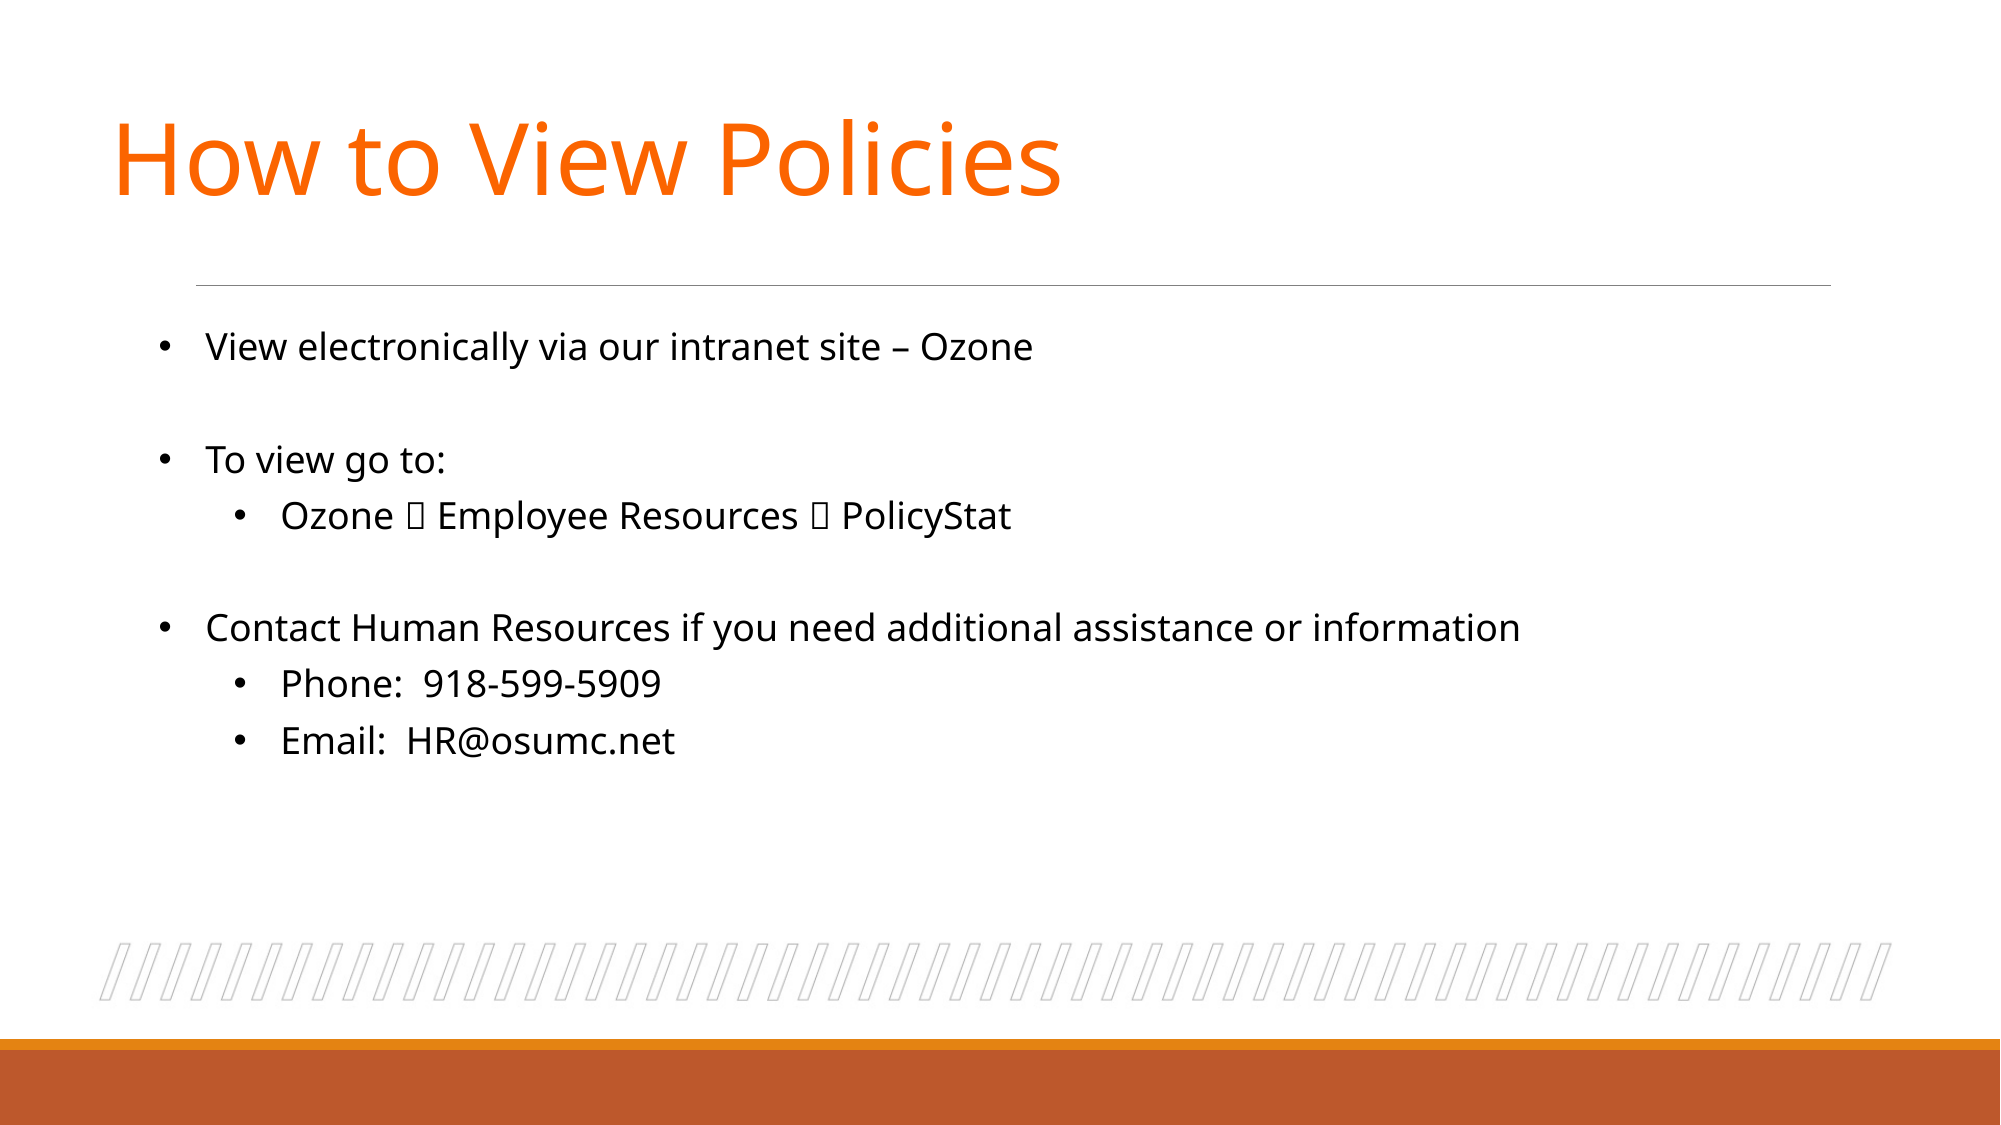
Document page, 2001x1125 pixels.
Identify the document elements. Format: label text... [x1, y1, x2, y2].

picture [0, 0, 2001, 1125]
text_box View electronically via our intranet site – Ozone To view go to: Ozone  Employee Resources  PolicyStat Contact Human Resources if you need additional assistance or information Phone: 918-599-5909 Email: HR@osumc.net [143, 304, 1905, 882]
text_box How to View Policies [95, 88, 1907, 223]
